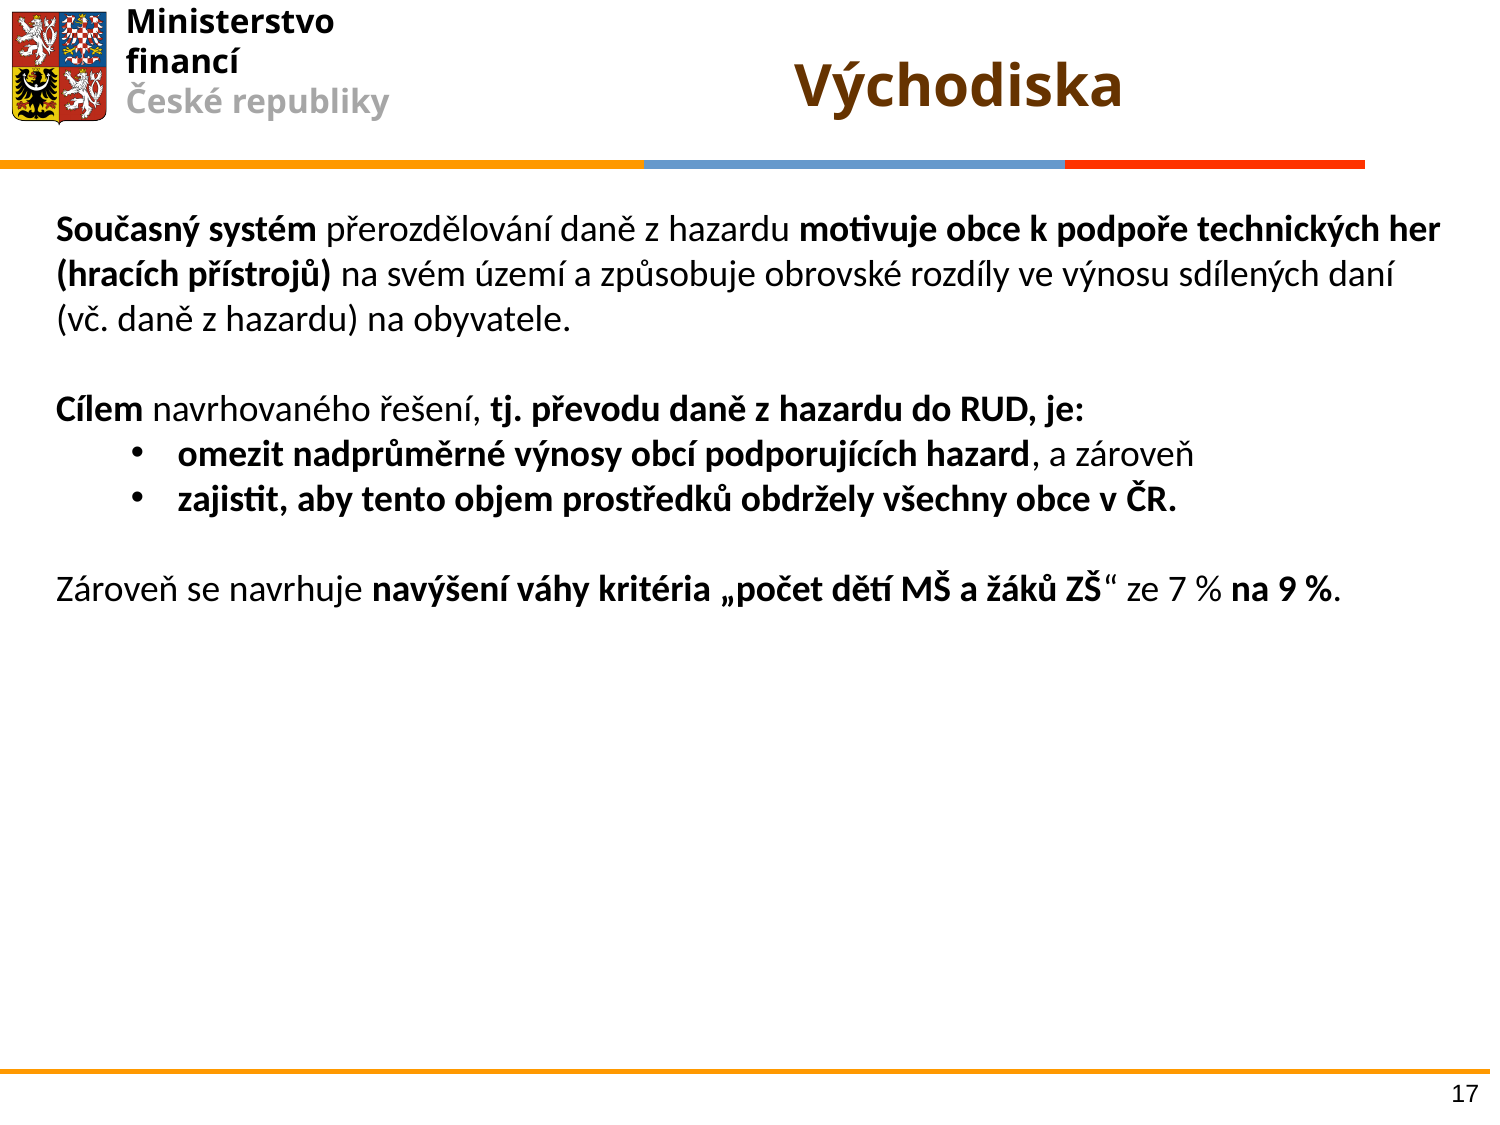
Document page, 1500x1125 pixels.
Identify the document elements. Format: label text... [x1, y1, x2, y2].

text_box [0, 160, 1365, 169]
text_box 17 [1423, 1070, 1495, 1116]
picture [11, 11, 107, 126]
title Východiska [418, 0, 1500, 166]
text_box Současný systém přerozdělování daně z hazardu motivuje obce k podpoře technických her (hracích přístrojů) na svém území a způsobuje obrovské rozdíly ve výnosu sdílených daní (vč. daně z hazardu) na obyvatele. Cílem navrhovaného řešení, tj. převodu daně z hazardu do RUD, je: omezit nadprůměrné výnosy obcí podporujících hazard, a zároveň zajistit, aby tento objem prostředků obdržely všechny obce v ČR. Zároveň se navrhuje navýšení váhy kritéria „počet dětí MŠ a žáků ZŠ“ ze 7 % na 9 %. [41, 196, 1459, 616]
